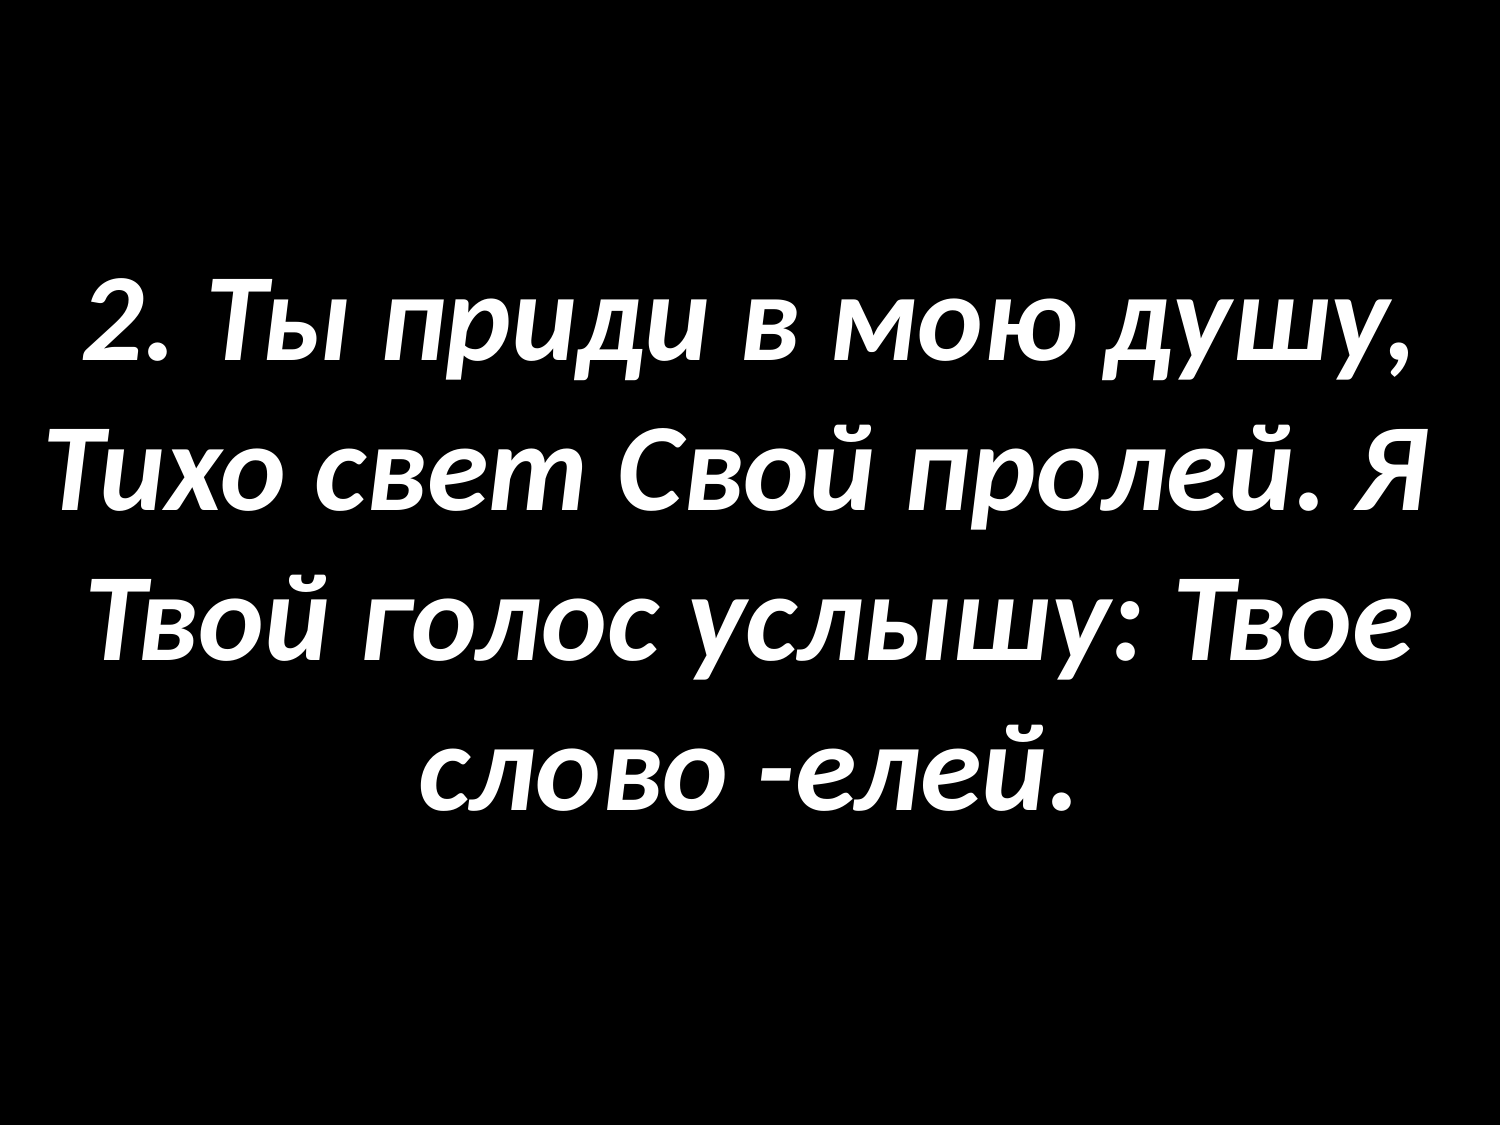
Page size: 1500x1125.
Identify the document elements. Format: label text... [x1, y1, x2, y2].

title 2. Ты приди в мою душу, Тихо свет Свой пролей. Я Твой голос услышу: Твое слово -елей. [0, 415, 1500, 657]
